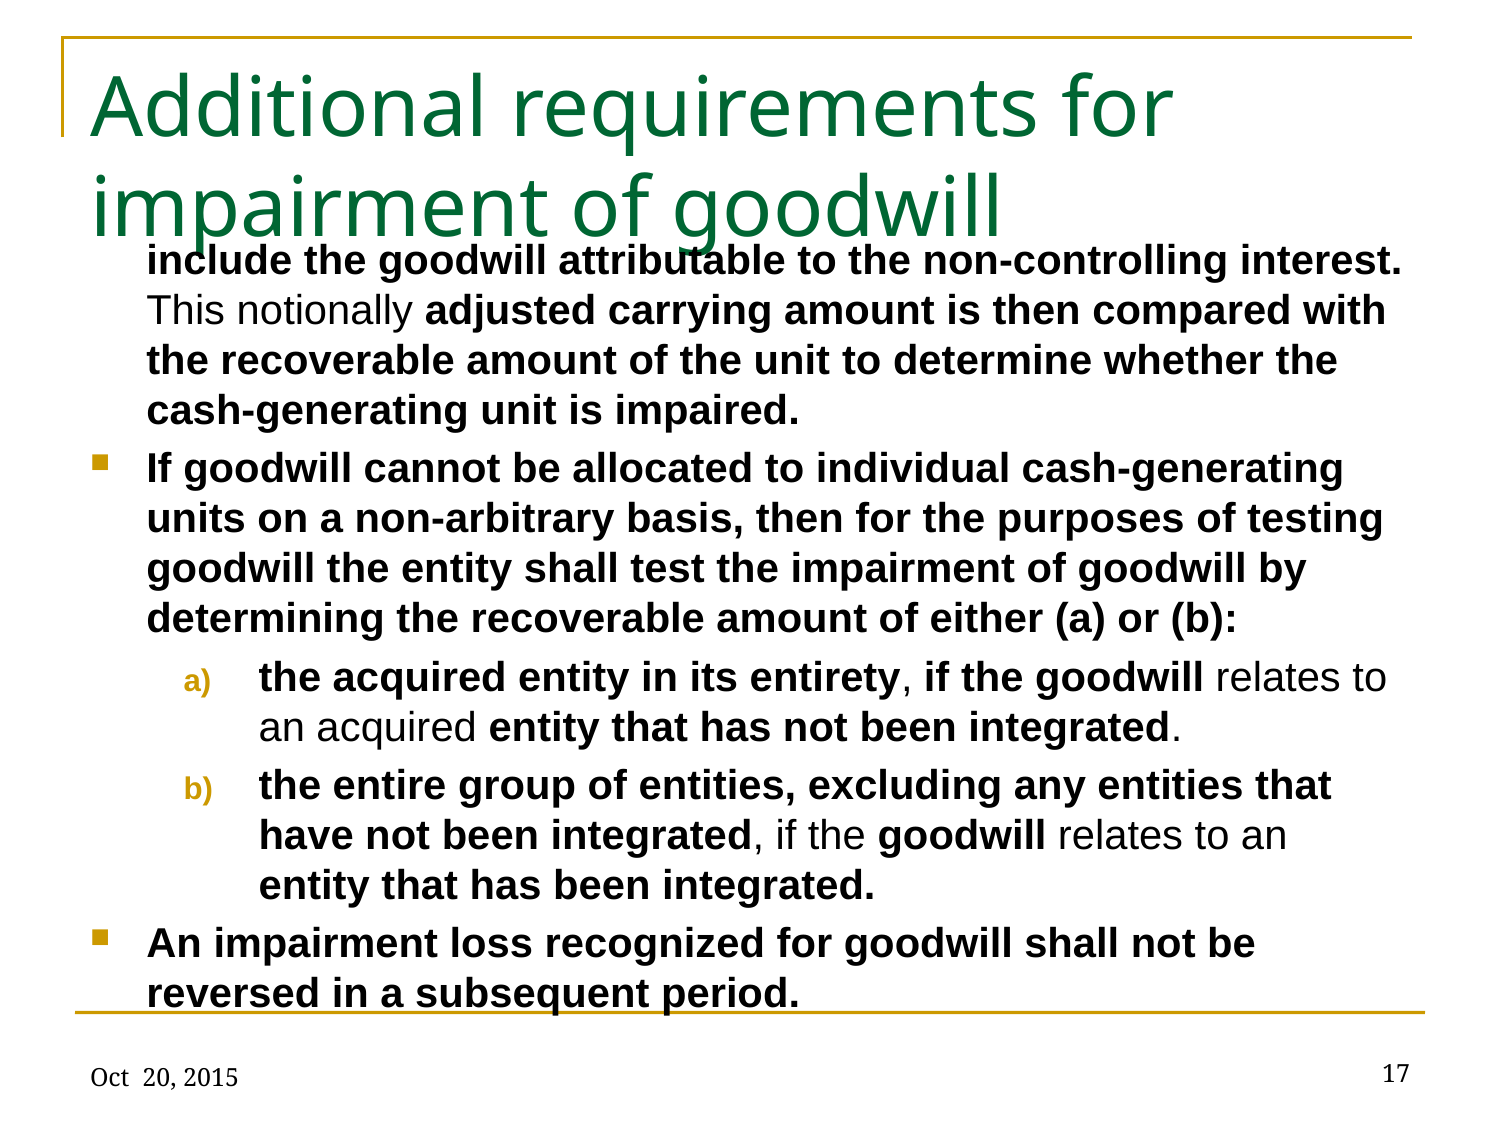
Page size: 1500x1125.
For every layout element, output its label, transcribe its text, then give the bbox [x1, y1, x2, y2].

title Additional requirements for impairment of goodwill [74, 45, 1426, 224]
list include the goodwill attributable to the non-controlling interest. This notionally adjusted carrying amount is then compared with the recoverable amount of the unit to determine whether the cash-generating unit is impaired. If goodwill cannot be allocated to individual cash-generating units on a non-arbitrary basis, then for the purposes of testing goodwill the entity shall test the impairment of goodwill by determining the recoverable amount of either (a) or (b): the acquired entity in its entirety, if the goodwill relates to an acquired entity that has not been integrated. the entire group of entities, excluding any entities that have not been integrated, if the goodwill relates to an entity that has been integrated. An impairment loss recognized for goodwill shall not be reversed in a subsequent period. [74, 224, 1426, 969]
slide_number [74, 1023, 426, 1100]
slide_number 17 [1074, 1023, 1426, 1100]
